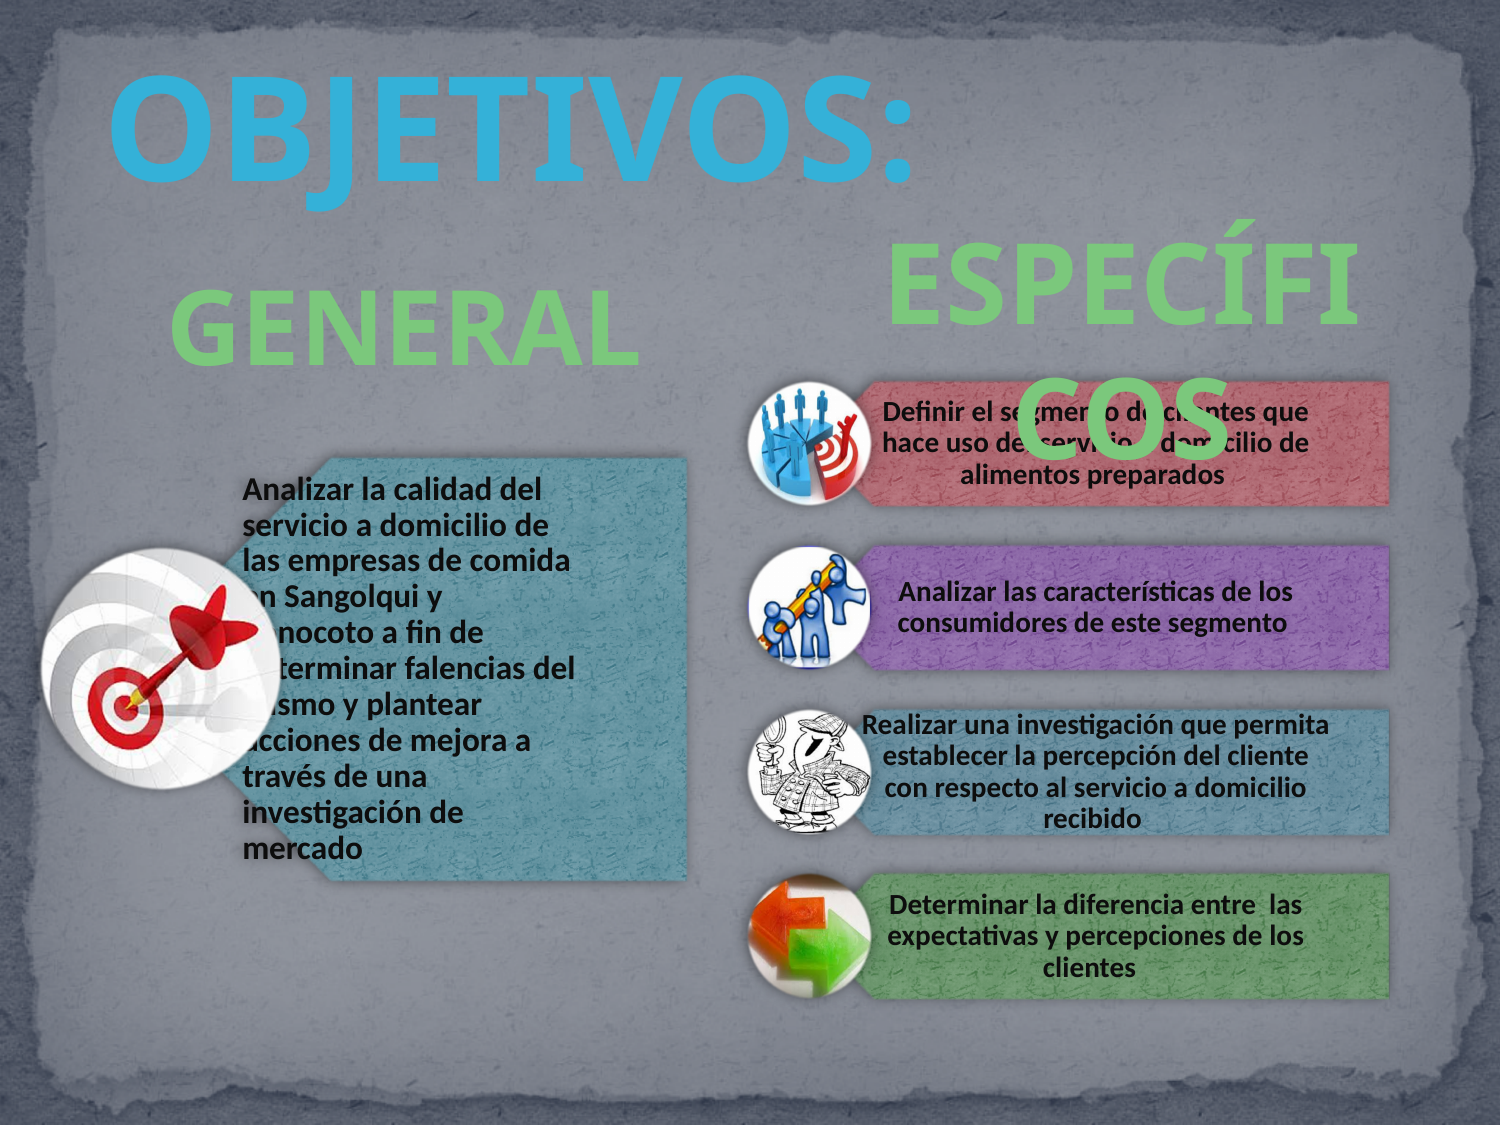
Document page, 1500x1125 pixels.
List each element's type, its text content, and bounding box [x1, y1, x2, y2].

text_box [736, 382, 1500, 999]
text_box ESPECÍFICOS [856, 204, 1388, 369]
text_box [1, 257, 726, 1082]
text_box OBJETIVOS: [88, 28, 1424, 218]
table_cell Calificación 1 [730, 382, 734, 999]
